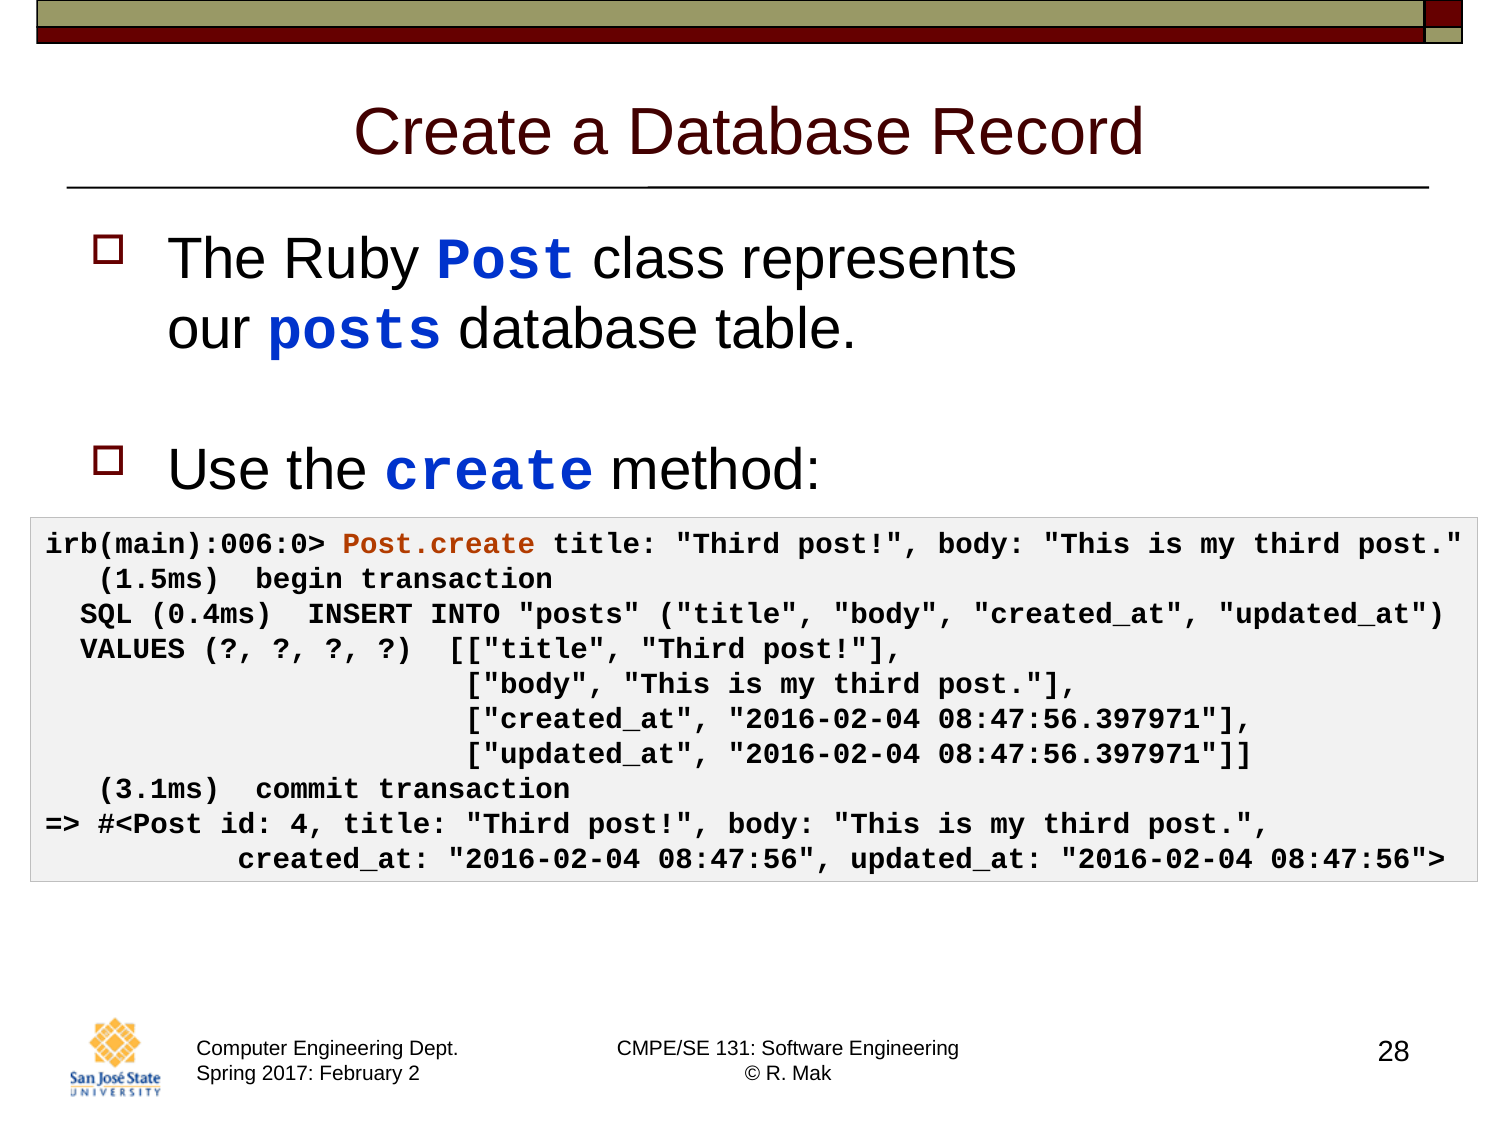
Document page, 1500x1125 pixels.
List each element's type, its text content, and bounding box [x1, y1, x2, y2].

slide_number 28 [1112, 1025, 1425, 1100]
picture [60, 1012, 166, 1112]
title Create a Database Record [75, 67, 1425, 175]
text_box irb(main):006:0> Post.create title: "Third post!", body: "This is my third post." (1.5ms) begin transaction SQL (0.4ms) INSERT INTO "posts" ("title", "body", "created_at", "updated_at") VALUES (?, ?, ?, ?) [["title", "Third post!"], ["body", "This is my third post."], ["created_at", "2016-02-04 08:47:56.397971"], ["updated_at", "2016-02-04 08:47:56.397971"]] (3.1ms) commit transaction => #<Post id: 4, title: "Third post!", body: "This is my third post.", created_at: "2016-02-04 08:47:56", updated_at: "2016-02-04 08:47:56"> [30, 517, 1478, 882]
list The Ruby Post class represents our posts database table. Use the create method: [75, 212, 1425, 503]
